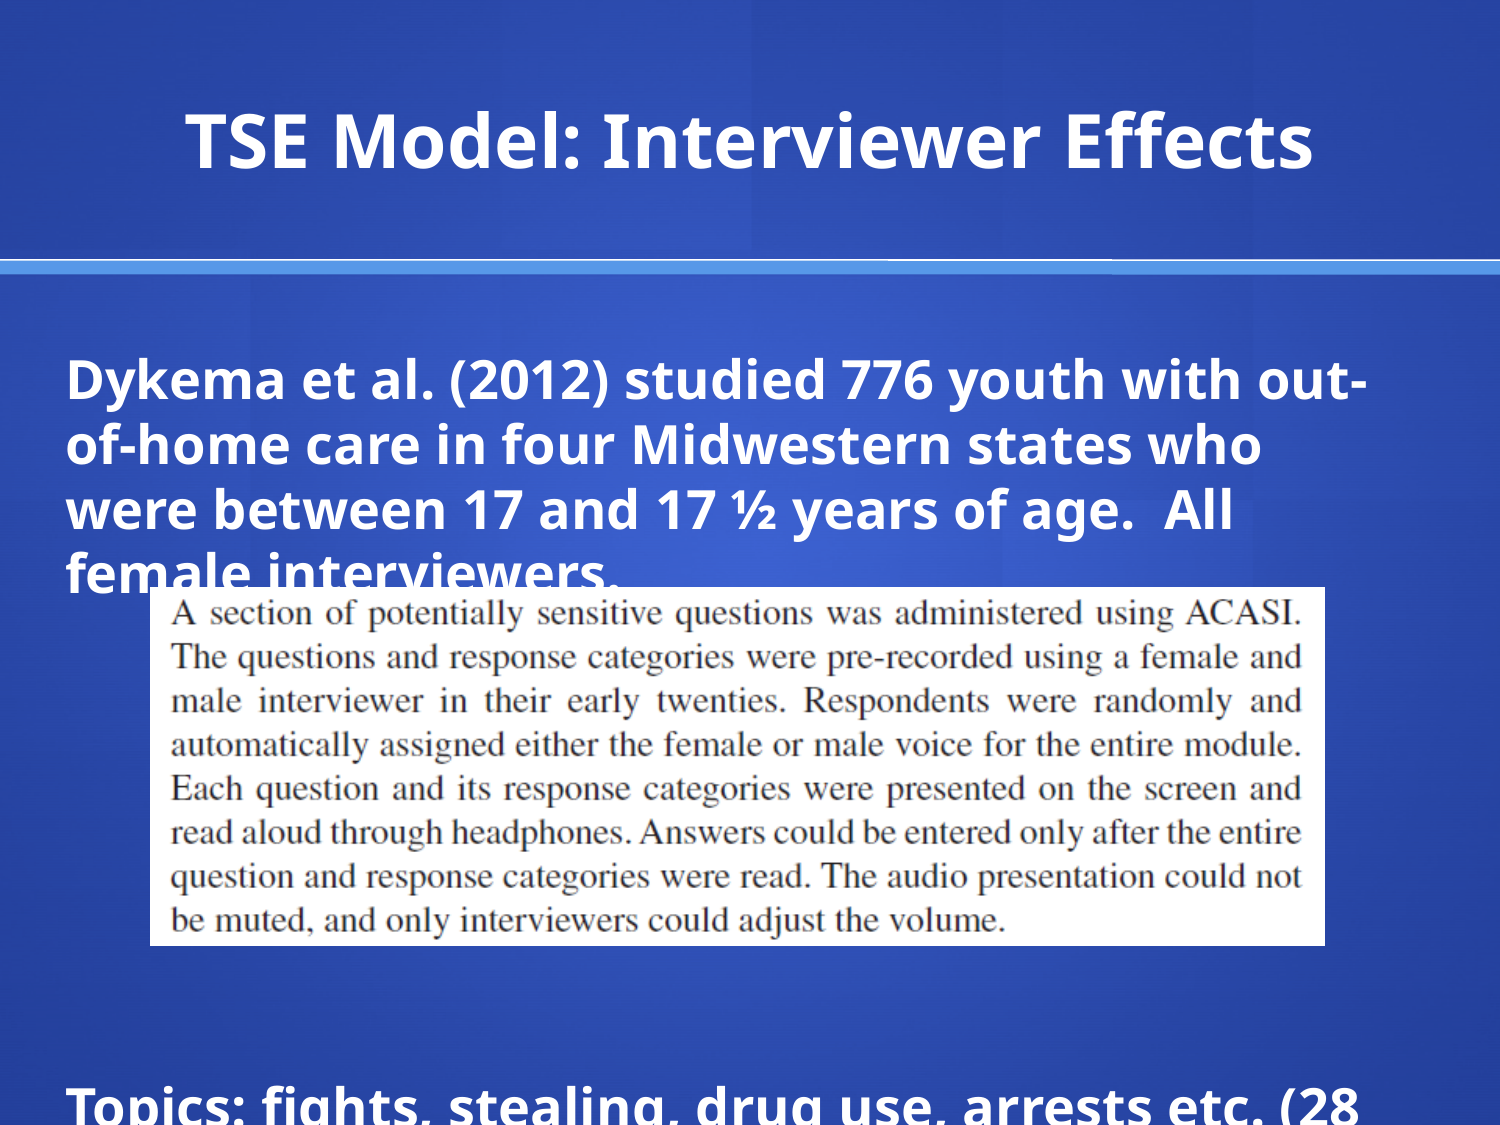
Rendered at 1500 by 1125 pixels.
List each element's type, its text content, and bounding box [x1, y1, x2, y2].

picture [0, 275, 1500, 1125]
list Dykema et al. (2012) studied 776 youth with out-of-home care in four Midwestern states who were between 17 and 17 ½ years of age. All female interviewers. Topics: fights, stealing, drug use, arrests etc. (28 total) [50, 337, 1425, 1088]
title TSE Model: Interviewer Effects [75, 45, 1425, 233]
picture [0, 0, 1500, 259]
